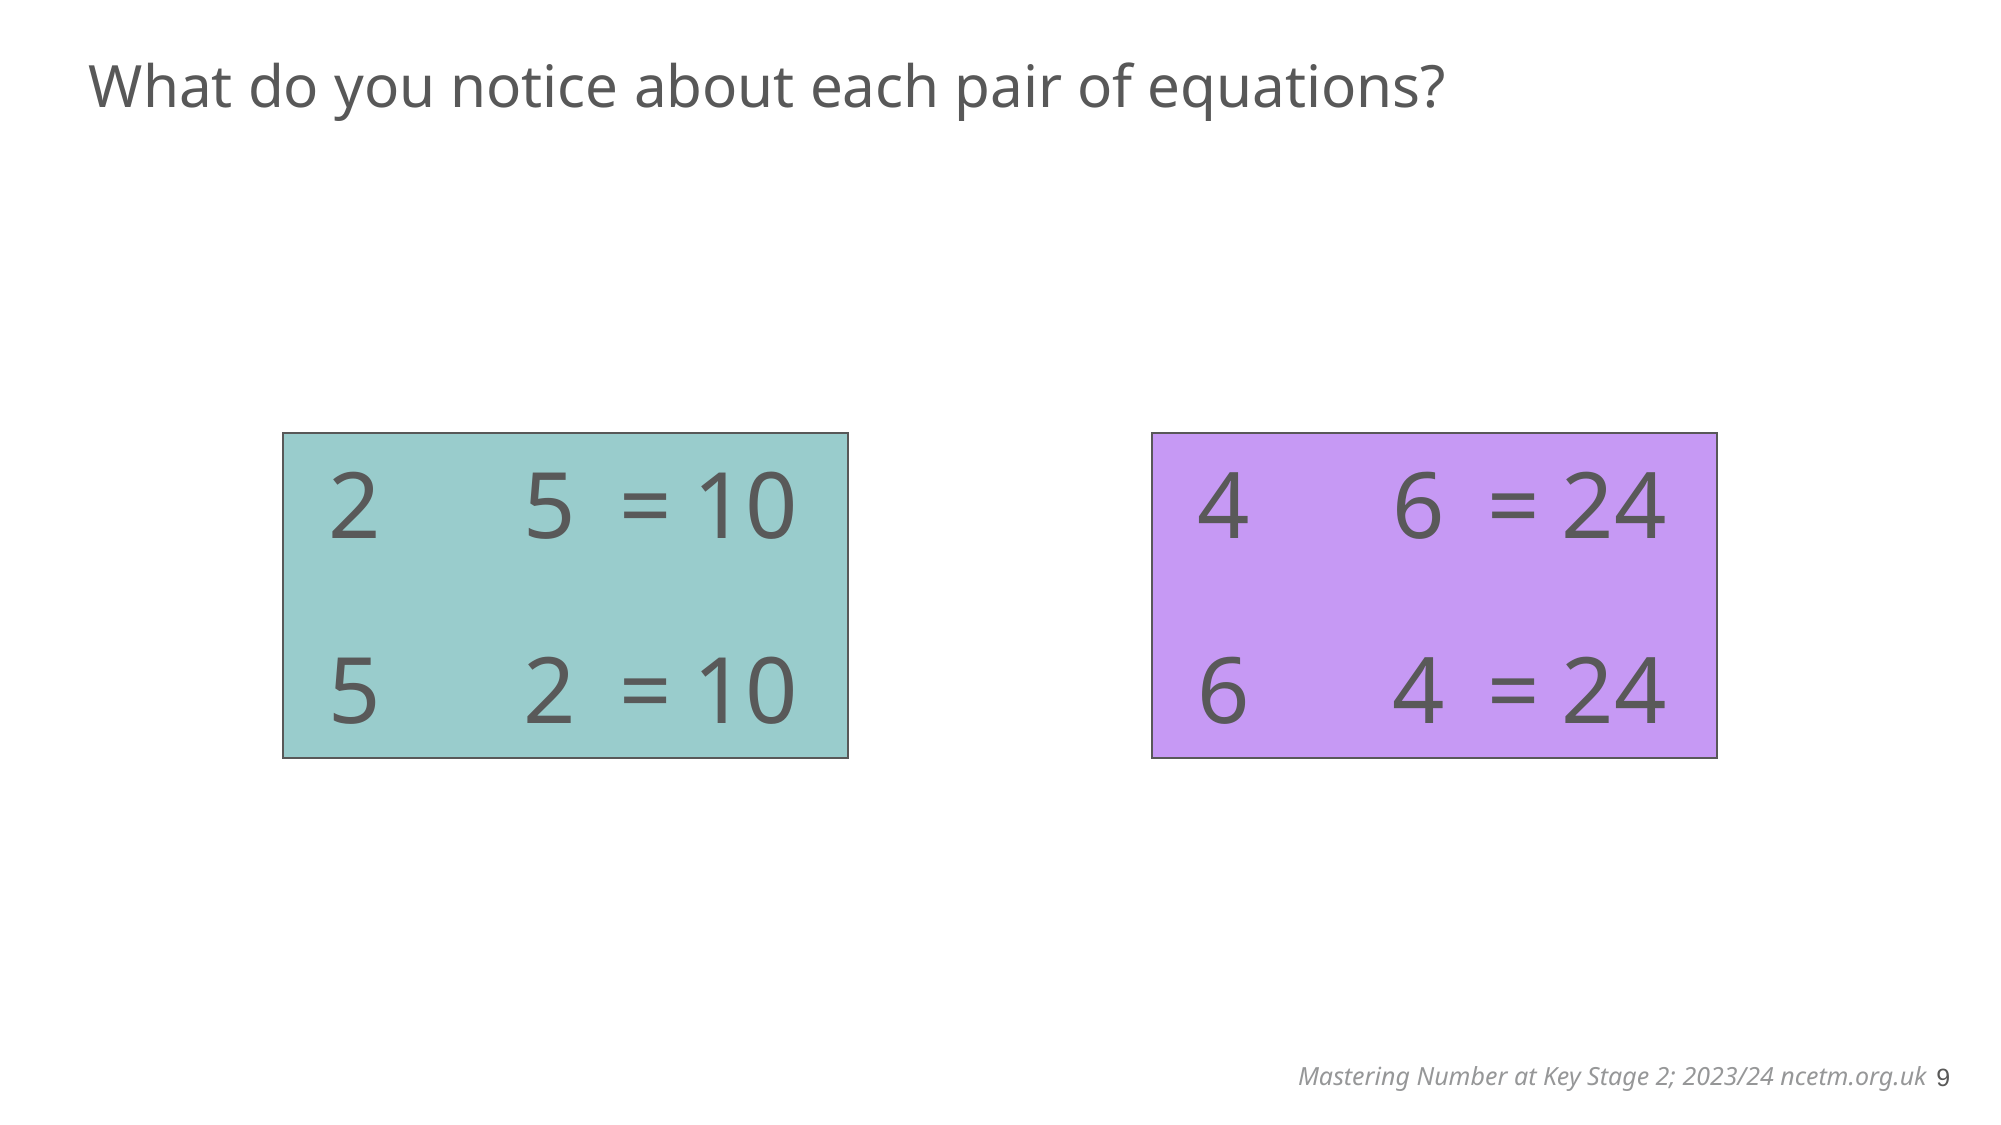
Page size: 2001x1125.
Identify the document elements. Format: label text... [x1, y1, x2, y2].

slide_number 9 [1498, 1024, 1966, 1100]
text_box What do you notice about each pair of equations? [74, 49, 1874, 211]
